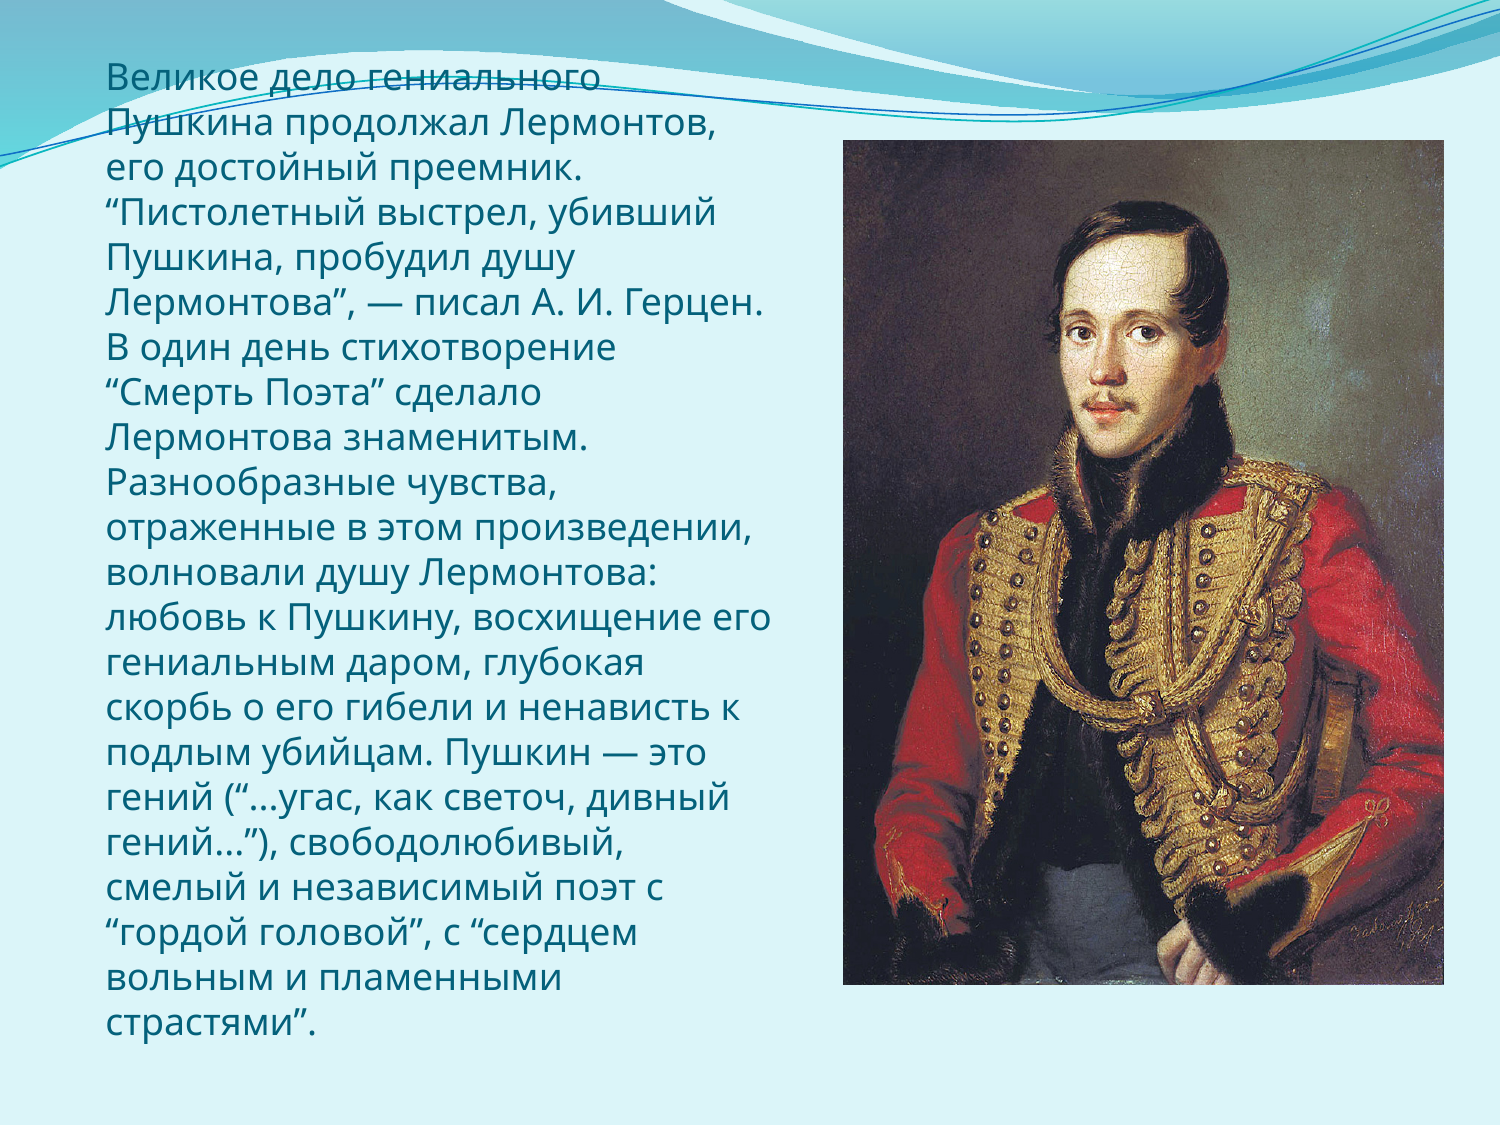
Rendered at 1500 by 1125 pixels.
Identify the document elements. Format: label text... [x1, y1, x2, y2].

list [843, 140, 1445, 985]
title Великое дело гениального Пушкина продолжал Лермонтов, его достойный преемник. “Пистолетный выстрел, убивший Пушкина, пробудил душу Лермонтова”, — писал А. И. Герцен. В один день стихотворение “Смерть Поэта” сделало Лермонтова знаменитым. Разнообразные чувства, отраженные в этом произведении, волновали душу Лермонтова: любовь к Пушкину, восхищение его гениальным даром, глубокая скорбь о его гибели и ненависть к подлым убийцам. Пушкин — это гений (“...угас, как светоч, дивный гений...”), свободолюбивый, смелый и независимый поэт с “гордой головой”, с “сердцем вольным и пламенными страстями”. [105, 140, 774, 1043]
